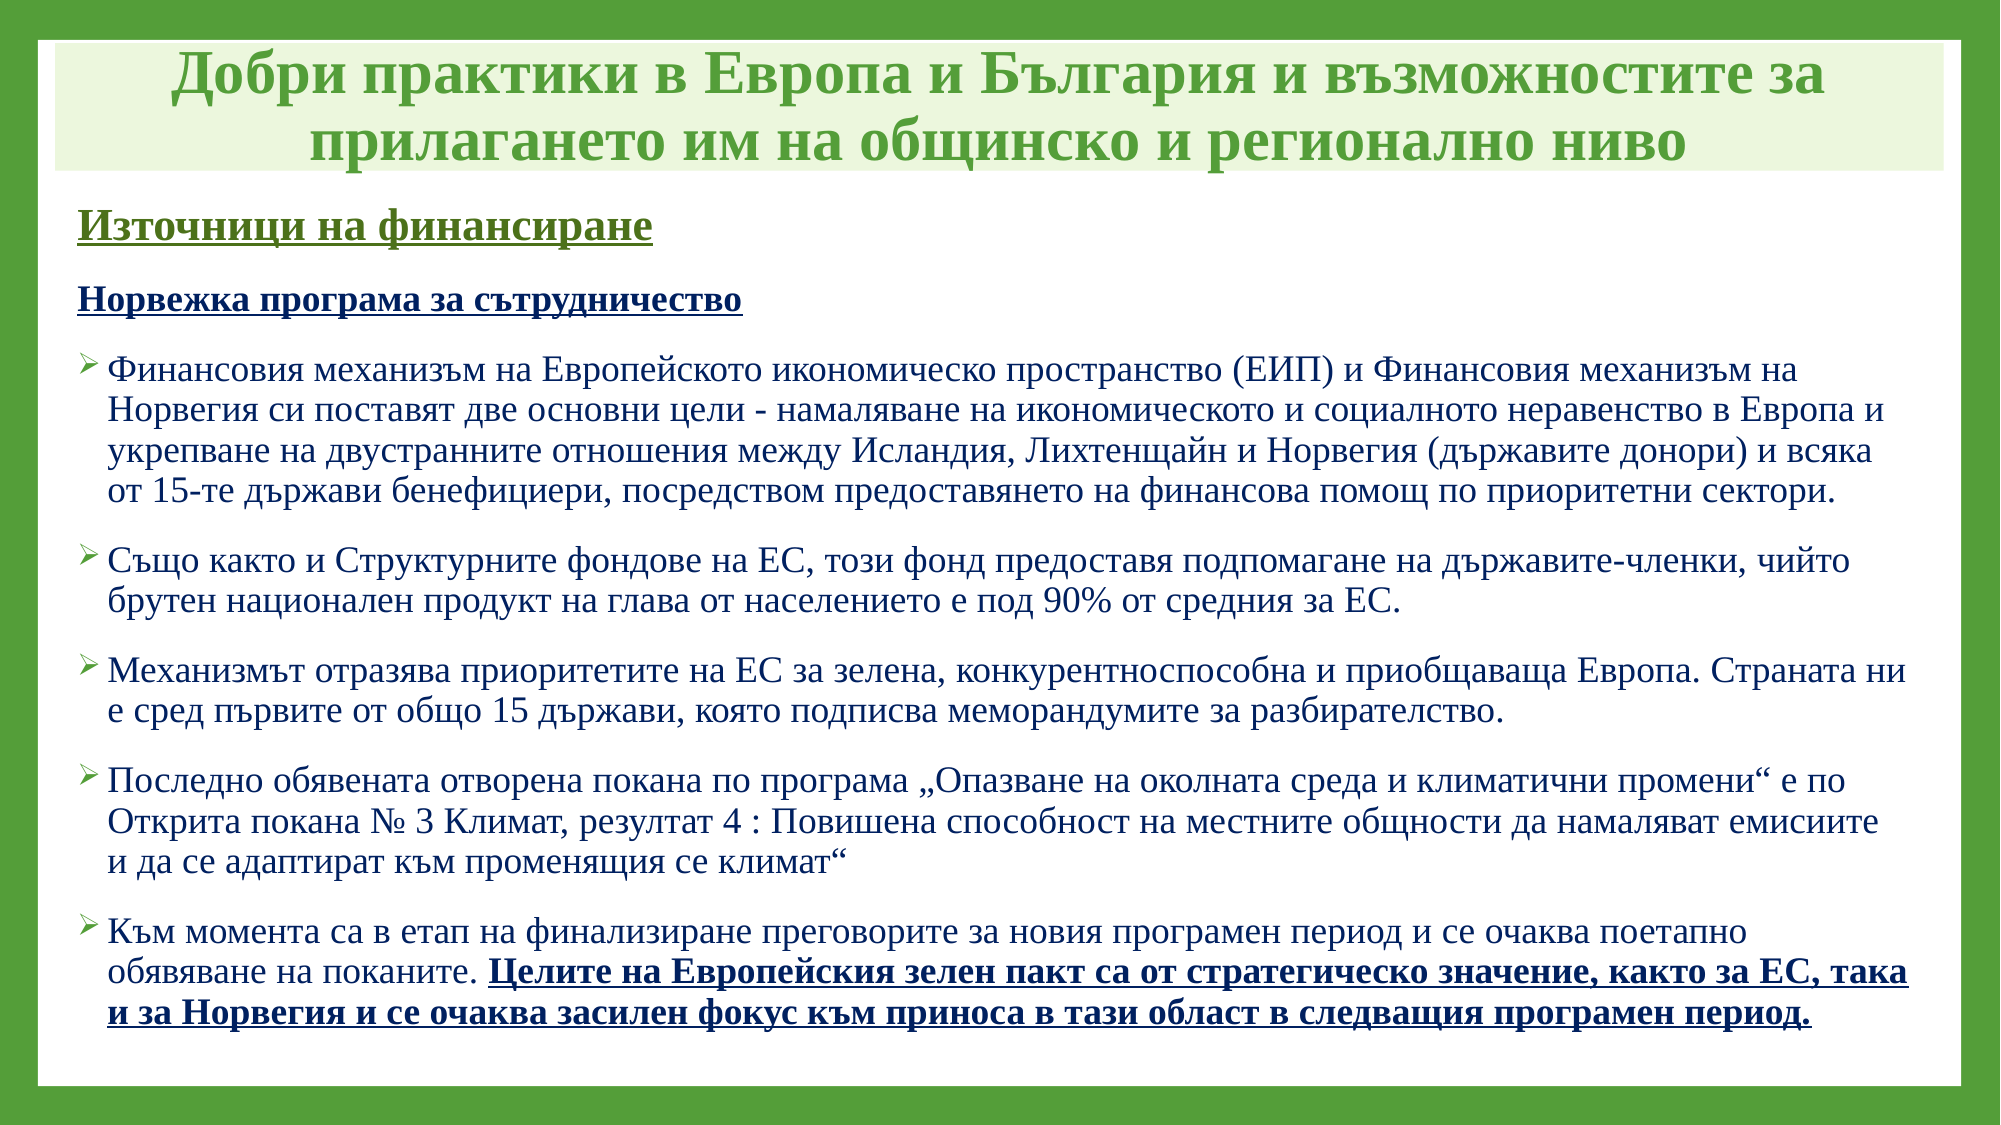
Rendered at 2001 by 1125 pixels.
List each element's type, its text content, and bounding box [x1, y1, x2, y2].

title Добри практики в Европа и България и възможностите за прилагането им на общинско и регионално ниво [55, 43, 1944, 171]
list Източници на финансиране Норвежка програма за сътрудничество Финансовия механизъм на Европейското икономическо пространство (ЕИП) и Финансовия механизъм на Норвегия си поставят две основни цели - намаляване на икономическото и социалното неравенство в Европа и укрепване на двустранните отношения между Исландия, Лихтенщайн и Норвегия (държавите донори) и всяка от 15-те държави бенефициери, посредством предоставянето на финансова помощ по приоритетни сектори. Също както и Структурните фондове на ЕС, този фонд предоставя подпомагане на държавите-членки, чийто брутен национален продукт на глава от населението е под 90% от средния за ЕС. Механизмът отразява приоритетите на ЕС за зелена, конкурентноспособна и приобщаваща Европа. Страната ни е сред първите от общо 15 държави, която подписва меморандумите за разбирателство. Последно обявената отворена покана по програма „Опазване на околната среда и климатични промени“ е по Открита покана № 3 Климат, резултат 4 : Повишена способност на местните общности да намаляват емисиите и да се адаптират към променящия се климат“ Към момента са в етап на финализиране преговорите за новия програмен период и се очаква поетапно обявяване на поканите. Целите на Европейския зелен пакт са от стратегическо значение, както за ЕС, така и за Норвегия и се очаква засилен фокус към приноса в тази област в следващия програмен период. [55, 193, 1926, 1054]
